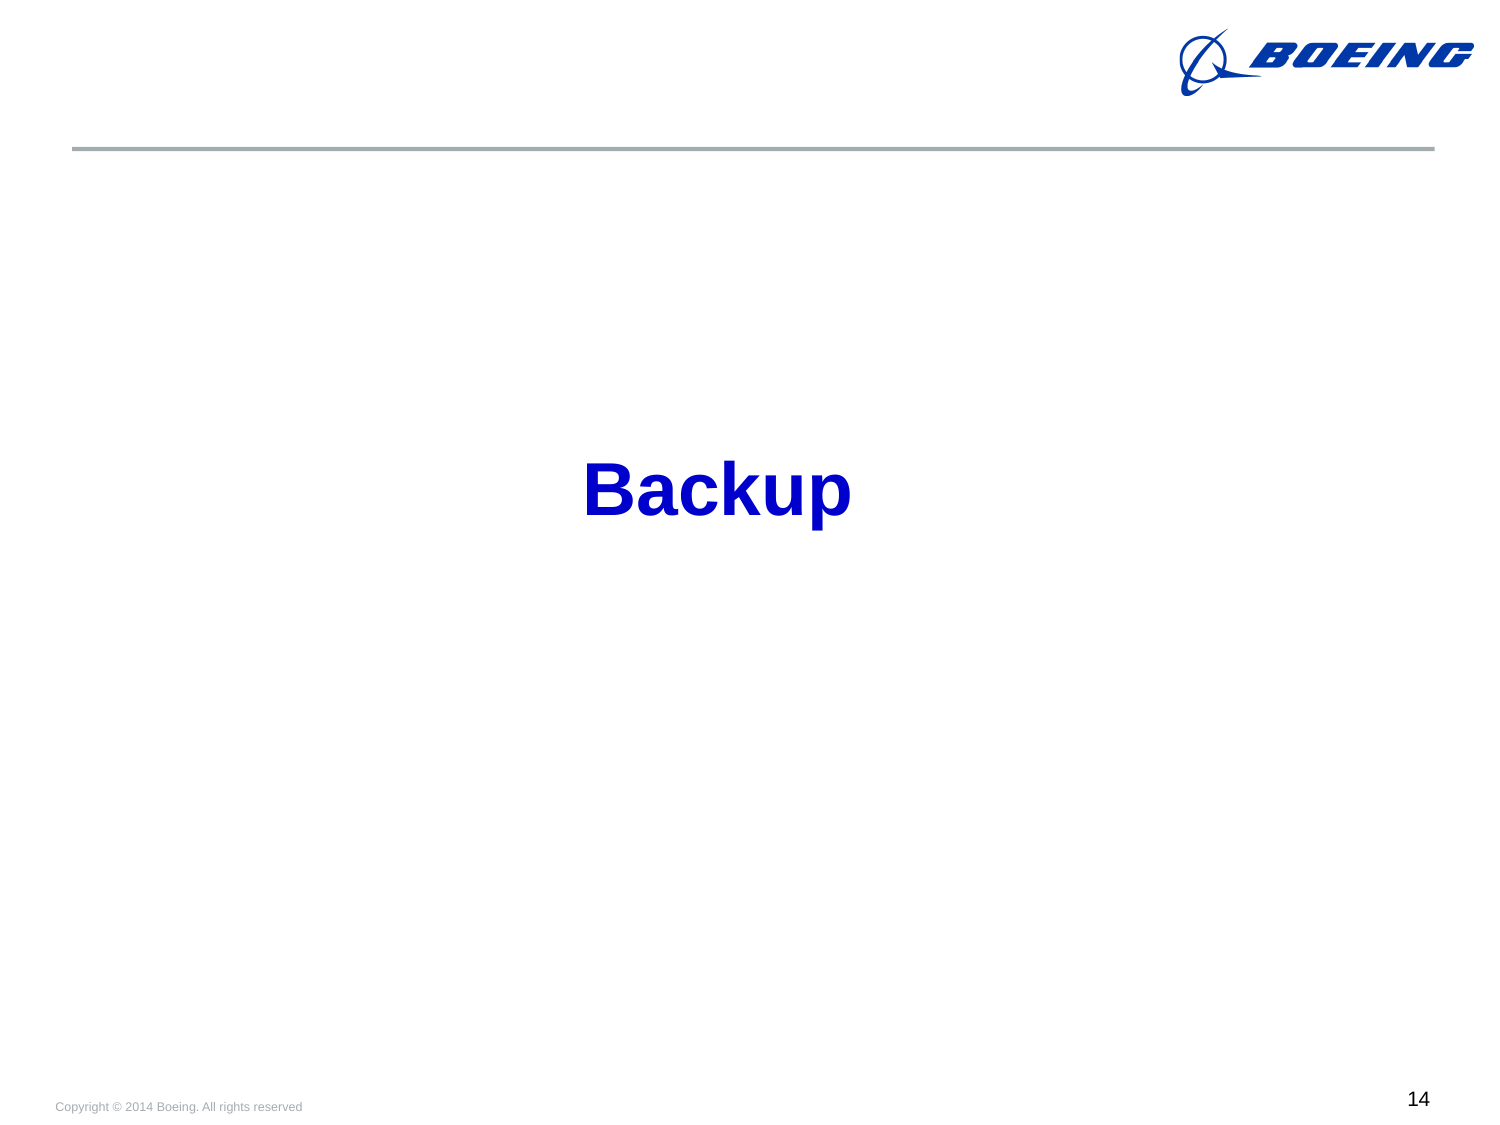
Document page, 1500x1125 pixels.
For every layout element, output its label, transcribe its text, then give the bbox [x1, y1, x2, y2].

slide_number 14 [1139, 1071, 1432, 1113]
title Backup [124, 439, 1332, 531]
picture [1175, 24, 1477, 98]
